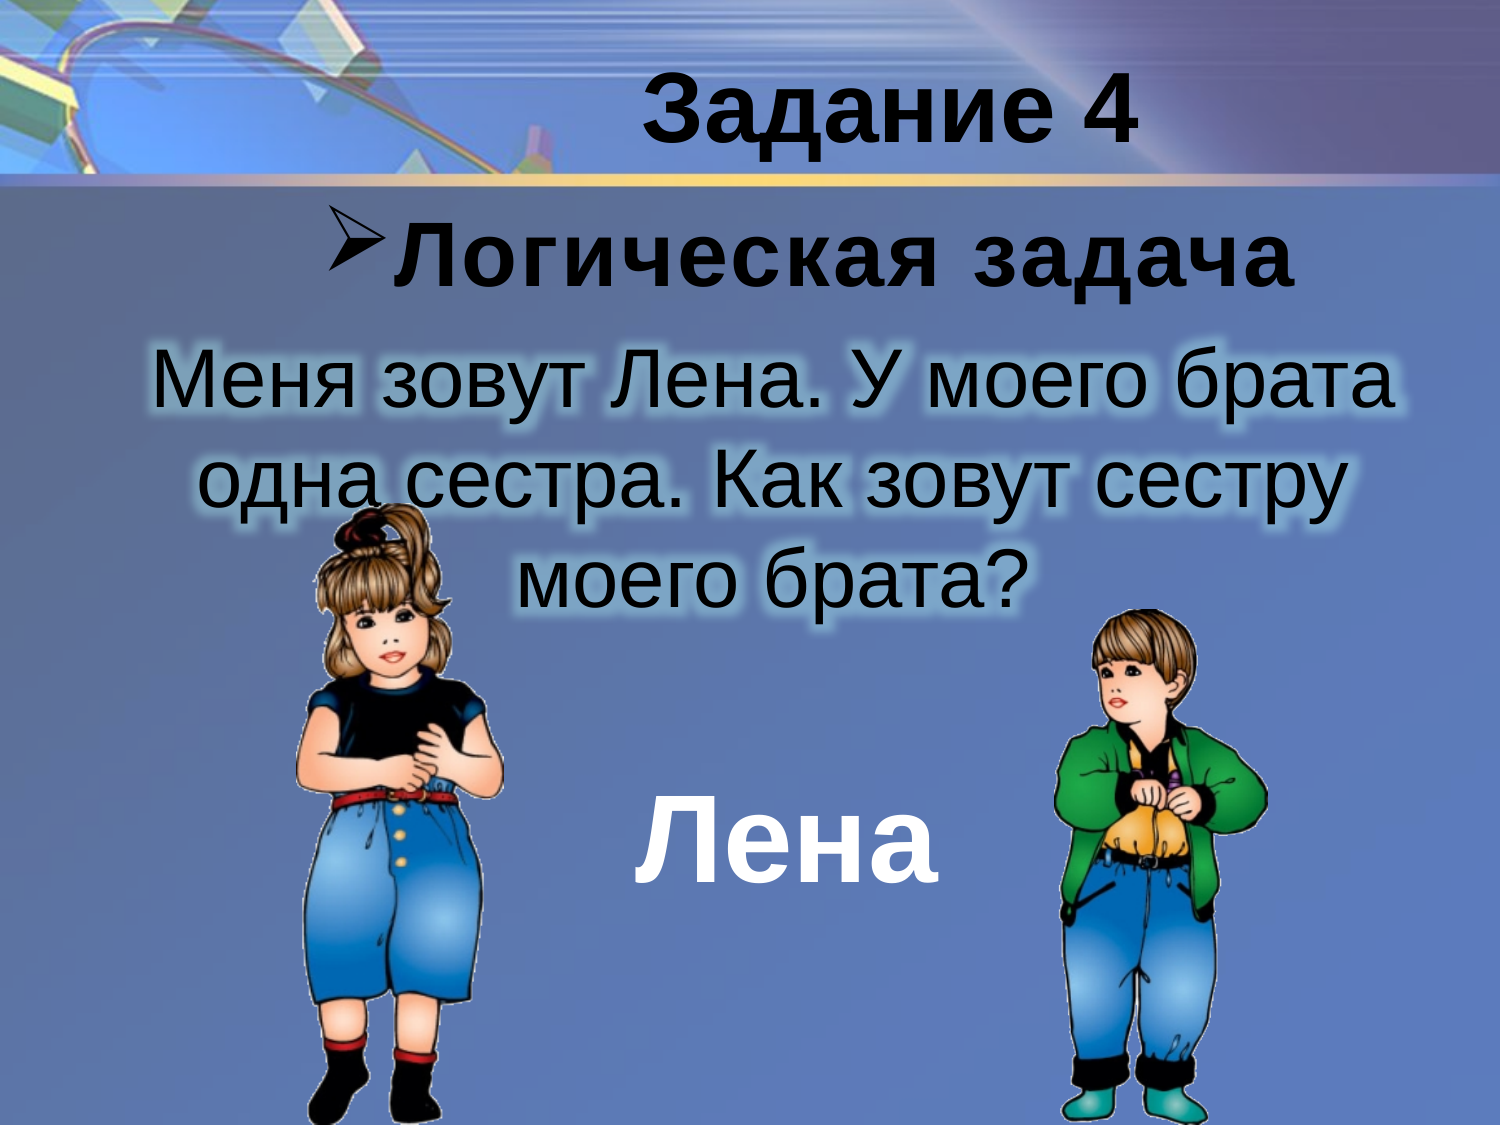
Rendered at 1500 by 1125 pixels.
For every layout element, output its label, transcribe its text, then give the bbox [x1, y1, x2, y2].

picture [1054, 609, 1268, 1125]
text_box Задание 4 [597, 35, 1184, 170]
text_box Меня зовут Лена. У моего брата одна сестра. Как зовут сестру моего брата? [81, 316, 1465, 632]
text_box Лена [621, 749, 973, 915]
text_box Логическая задача [187, 187, 1430, 305]
picture [296, 503, 505, 1125]
